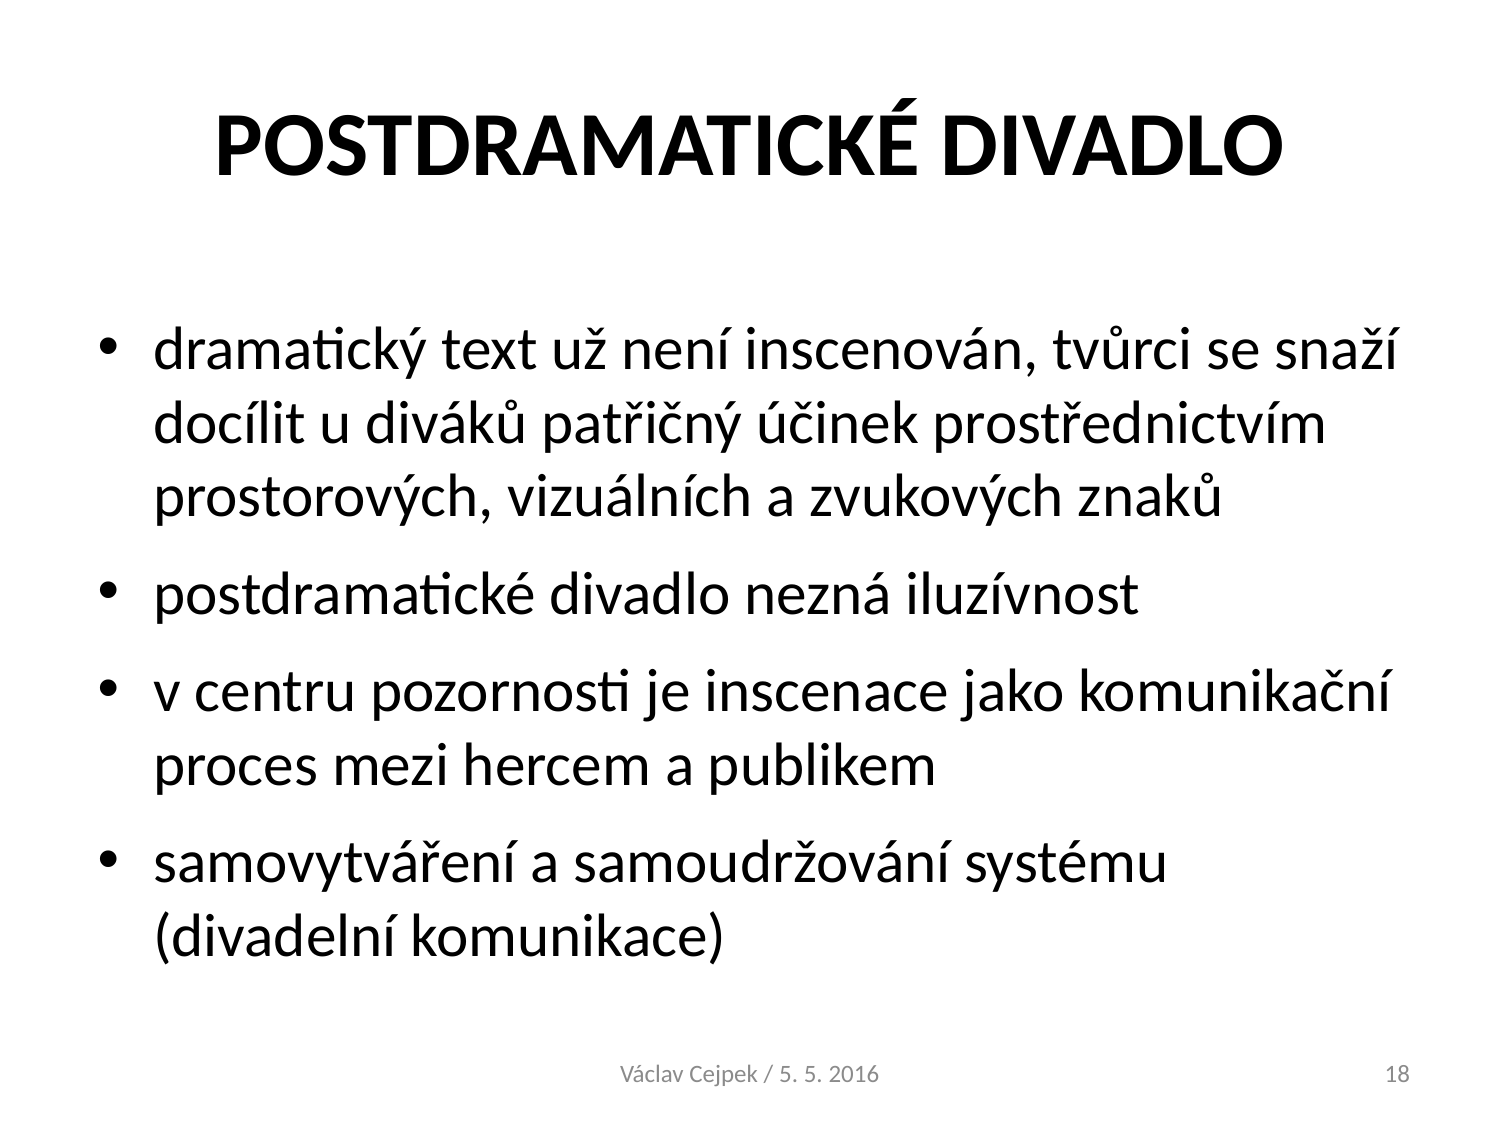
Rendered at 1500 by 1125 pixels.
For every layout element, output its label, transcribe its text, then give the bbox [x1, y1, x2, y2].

title POSTDRAMATICKÉ DIVADLO [75, 45, 1425, 233]
footer Václav Cejpek / 5. 5. 2016 [512, 1042, 988, 1103]
slide_number 18 [1074, 1042, 1425, 1103]
list dramatický text už není inscenován, tvůrci se snaží docílit u diváků patřičný účinek prostřednictvím prostorových, vizuálních a zvukových znaků postdramatické divadlo nezná iluzívnost v centru pozornosti je inscenace jako komunikační proces mezi hercem a publikem samovytváření a samoudržování systému (divadelní komunikace) [82, 231, 1425, 976]
